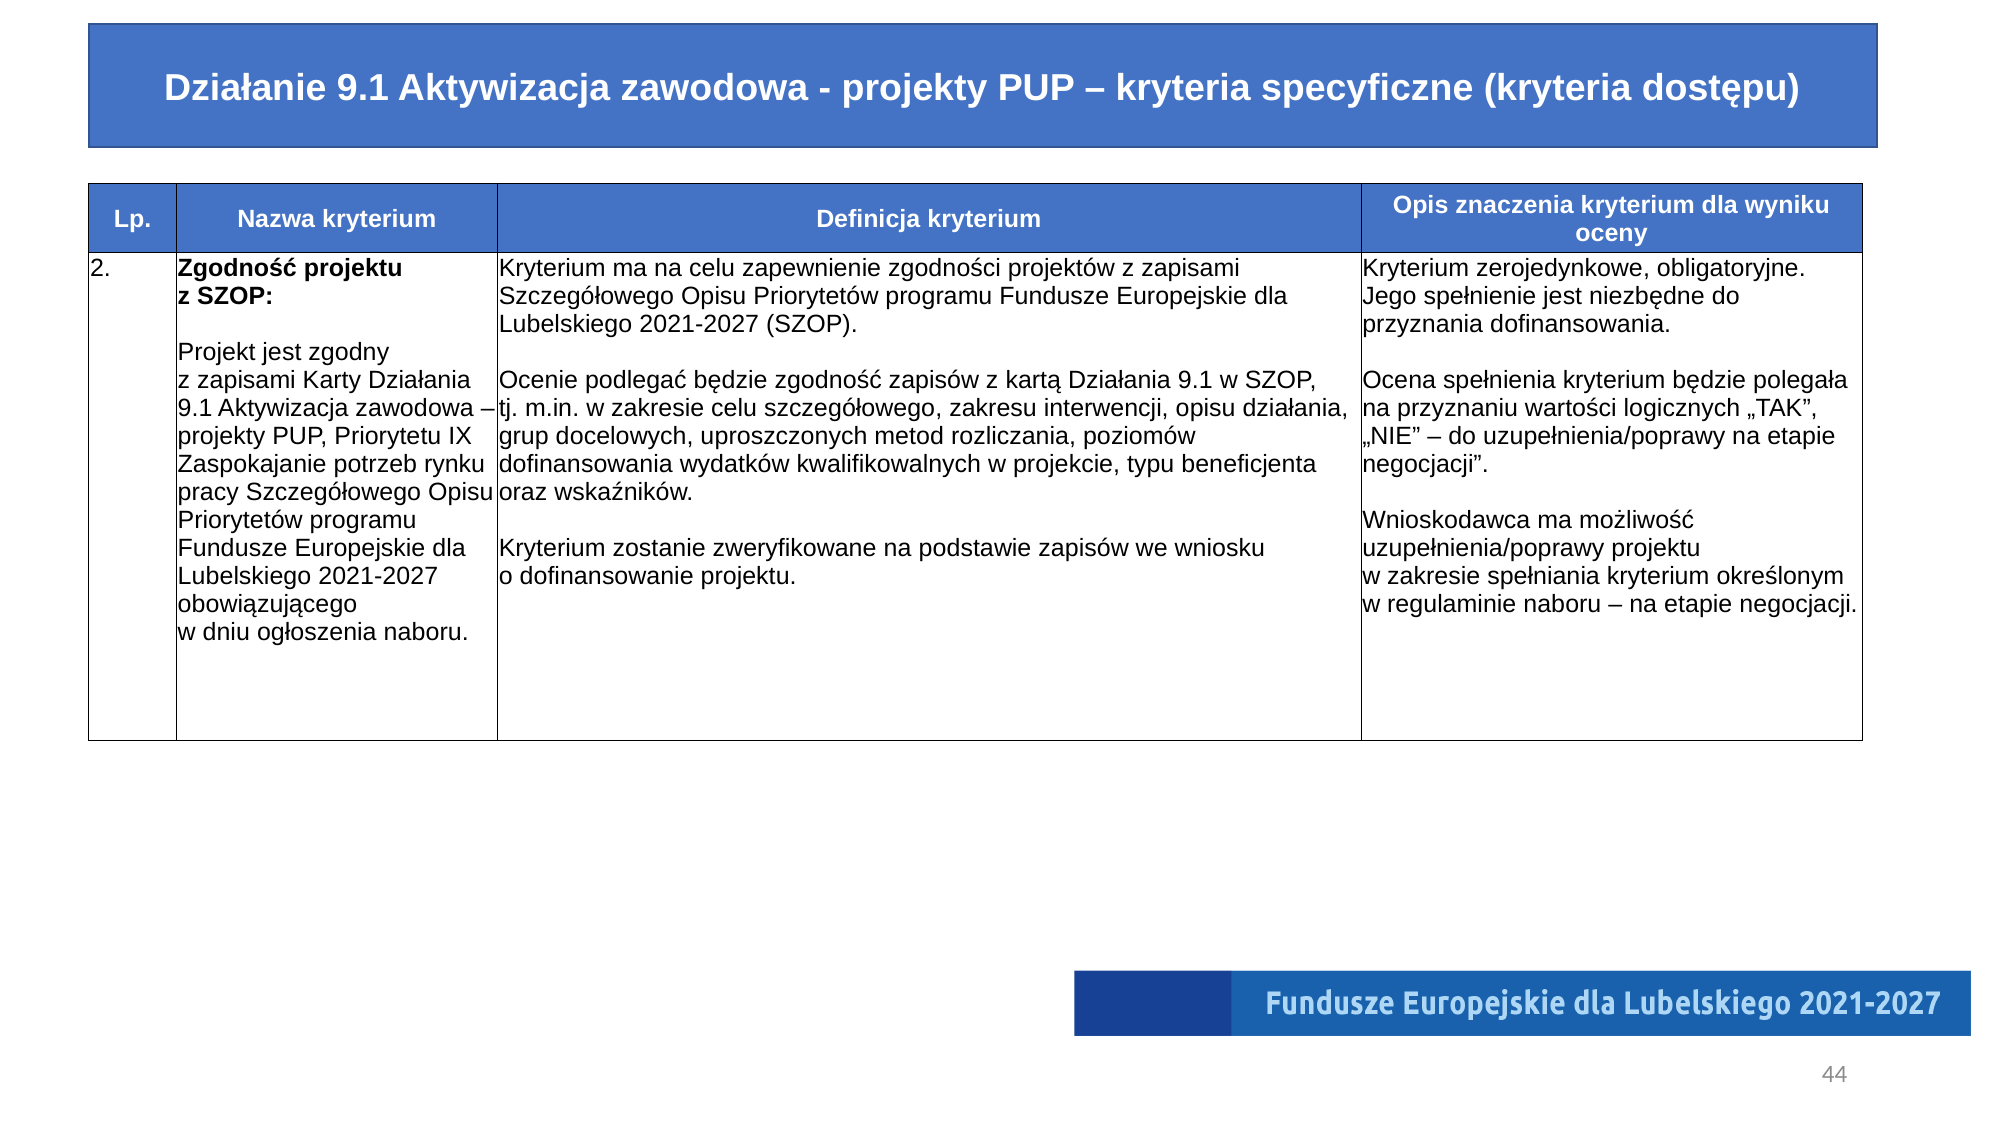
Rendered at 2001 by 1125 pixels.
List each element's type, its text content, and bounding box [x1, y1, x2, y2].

table_header Nazwa kryterium [177, 184, 497, 252]
text_box Działanie 9.1 Aktywizacja zawodowa - projekty PUP – kryteria specyficzne (kryteria dostępu) [88, 23, 1878, 148]
table_cell Kryterium zerojedynkowe, obligatoryjne. Jego spełnienie jest niezbędne do przyznania dofinansowania. Ocena spełnienia kryterium będzie polegała na przyznaniu wartości logicznych „TAK”, „NIE” – do uzupełnienia/poprawy na etapie negocjacji”. Wnioskodawca ma możliwość uzupełnienia/poprawy projektu w zakresie spełniania kryterium określonym w regulaminie naboru – na etapie negocjacji. [1362, 253, 1862, 740]
picture [1074, 970, 1971, 1036]
table_cell Kryterium ma na celu zapewnienie zgodności projektów z zapisami Szczegółowego Opisu Priorytetów programu Fundusze Europejskie dla Lubelskiego 2021-2027 (SZOP). Ocenie podlegać będzie zgodność zapisów z kartą Działania 9.1 w SZOP, tj. m.in. w zakresie celu szczegółowego, zakresu interwencji, opisu działania, grup docelowych, uproszczonych metod rozliczania, poziomów dofinansowania wydatków kwalifikowalnych w projekcie, typu beneficjenta oraz wskaźników. Kryterium zostanie zweryfikowane na podstawie zapisów we wniosku o dofinansowanie projektu. [498, 253, 1361, 740]
table_header Lp. [89, 184, 176, 252]
table_cell Zgodność projektu z SZOP: Projekt jest zgodny z zapisami Karty Działania 9.1 Aktywizacja zawodowa – projekty PUP, Priorytetu IX Zaspokajanie potrzeb rynku pracy Szczegółowego Opisu Priorytetów programu Fundusze Europejskie dla Lubelskiego 2021-2027 obowiązującego w dniu ogłoszenia naboru. [177, 253, 497, 740]
slide_number 44 [1412, 1042, 1863, 1103]
table_header Opis znaczenia kryterium dla wyniku oceny [1362, 184, 1862, 252]
table_cell 2. [89, 253, 176, 740]
table_header Definicja kryterium [498, 184, 1361, 252]
